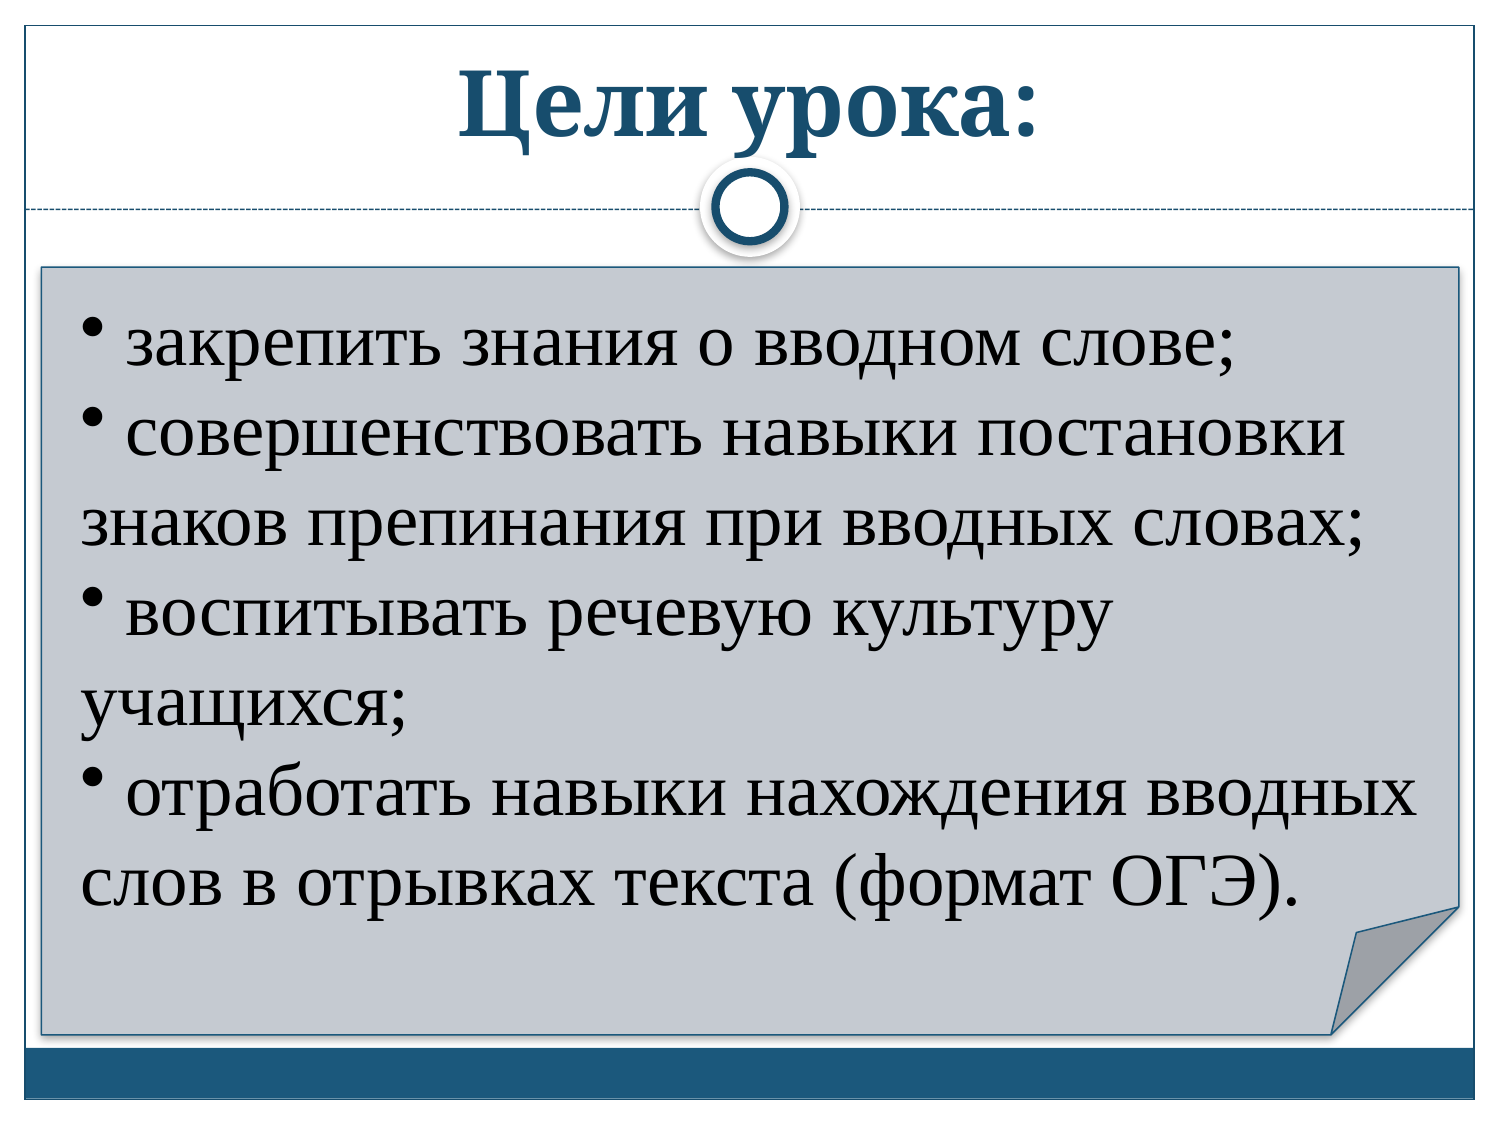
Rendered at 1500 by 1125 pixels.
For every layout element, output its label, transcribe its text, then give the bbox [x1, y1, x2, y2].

text_box [40, 266, 1460, 1036]
title Цели урока: [49, 37, 1450, 162]
text_box закрепить знания о вводном слове; совершенствовать навыки постановки знаков препинания при вводных словах; воспитывать речевую культуру учащихся; отработать навыки нахождения вводных слов в отрывках текста (формат ОГЭ). [64, 283, 1447, 928]
